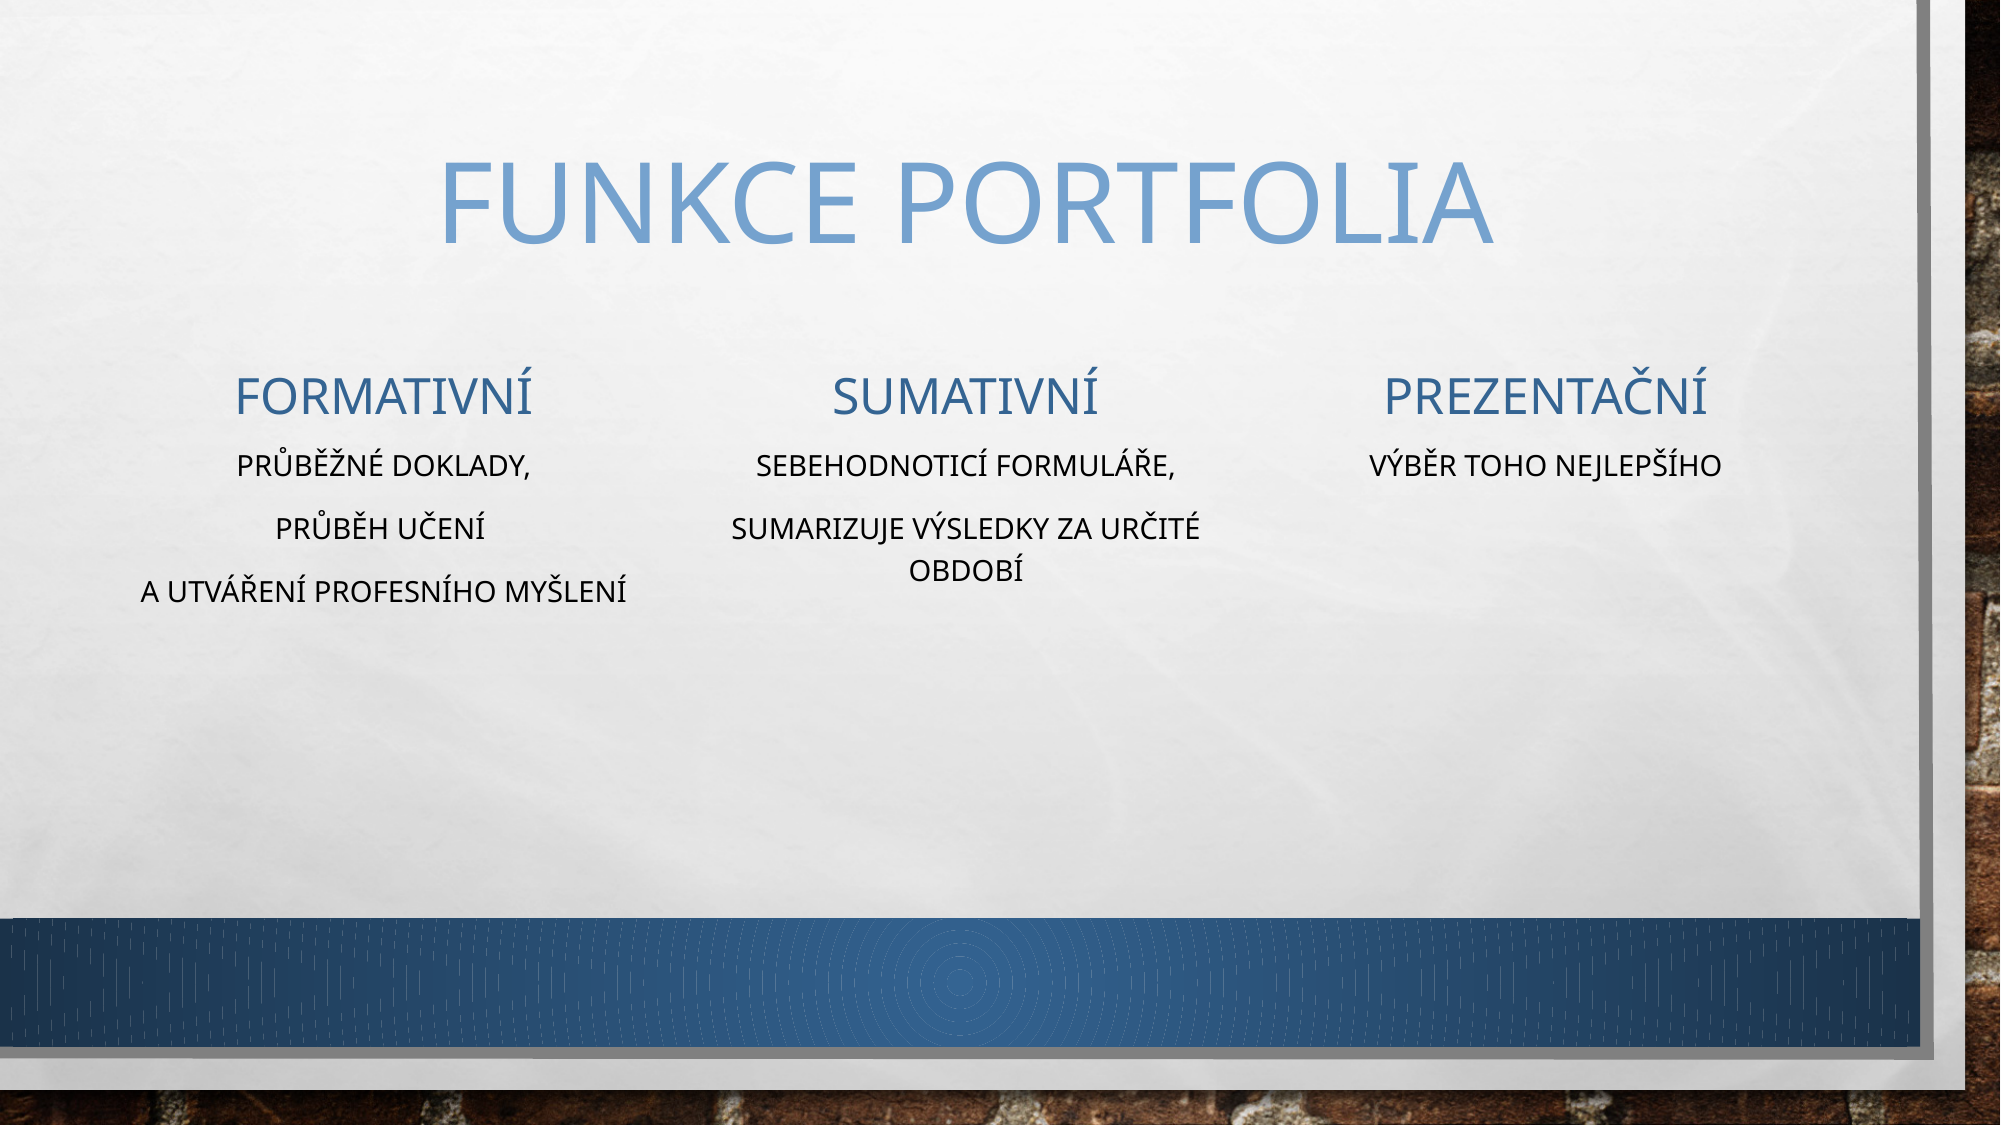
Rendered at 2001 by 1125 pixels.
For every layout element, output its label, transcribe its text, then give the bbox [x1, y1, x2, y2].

list sumativní [694, 338, 1238, 432]
list formativní [112, 338, 656, 432]
picture [0, 0, 2000, 1125]
list prezentační [1274, 338, 1818, 432]
list Sebehodnoticí formuláře, Sumarizuje výsledky za určité období [694, 432, 1238, 882]
title Funkce portfolia [112, 112, 1818, 302]
list Výběr toho nejlepšího [1274, 432, 1818, 882]
list Průběžné doklady, Průběh učení a utváření profesního myšlení [112, 432, 656, 882]
